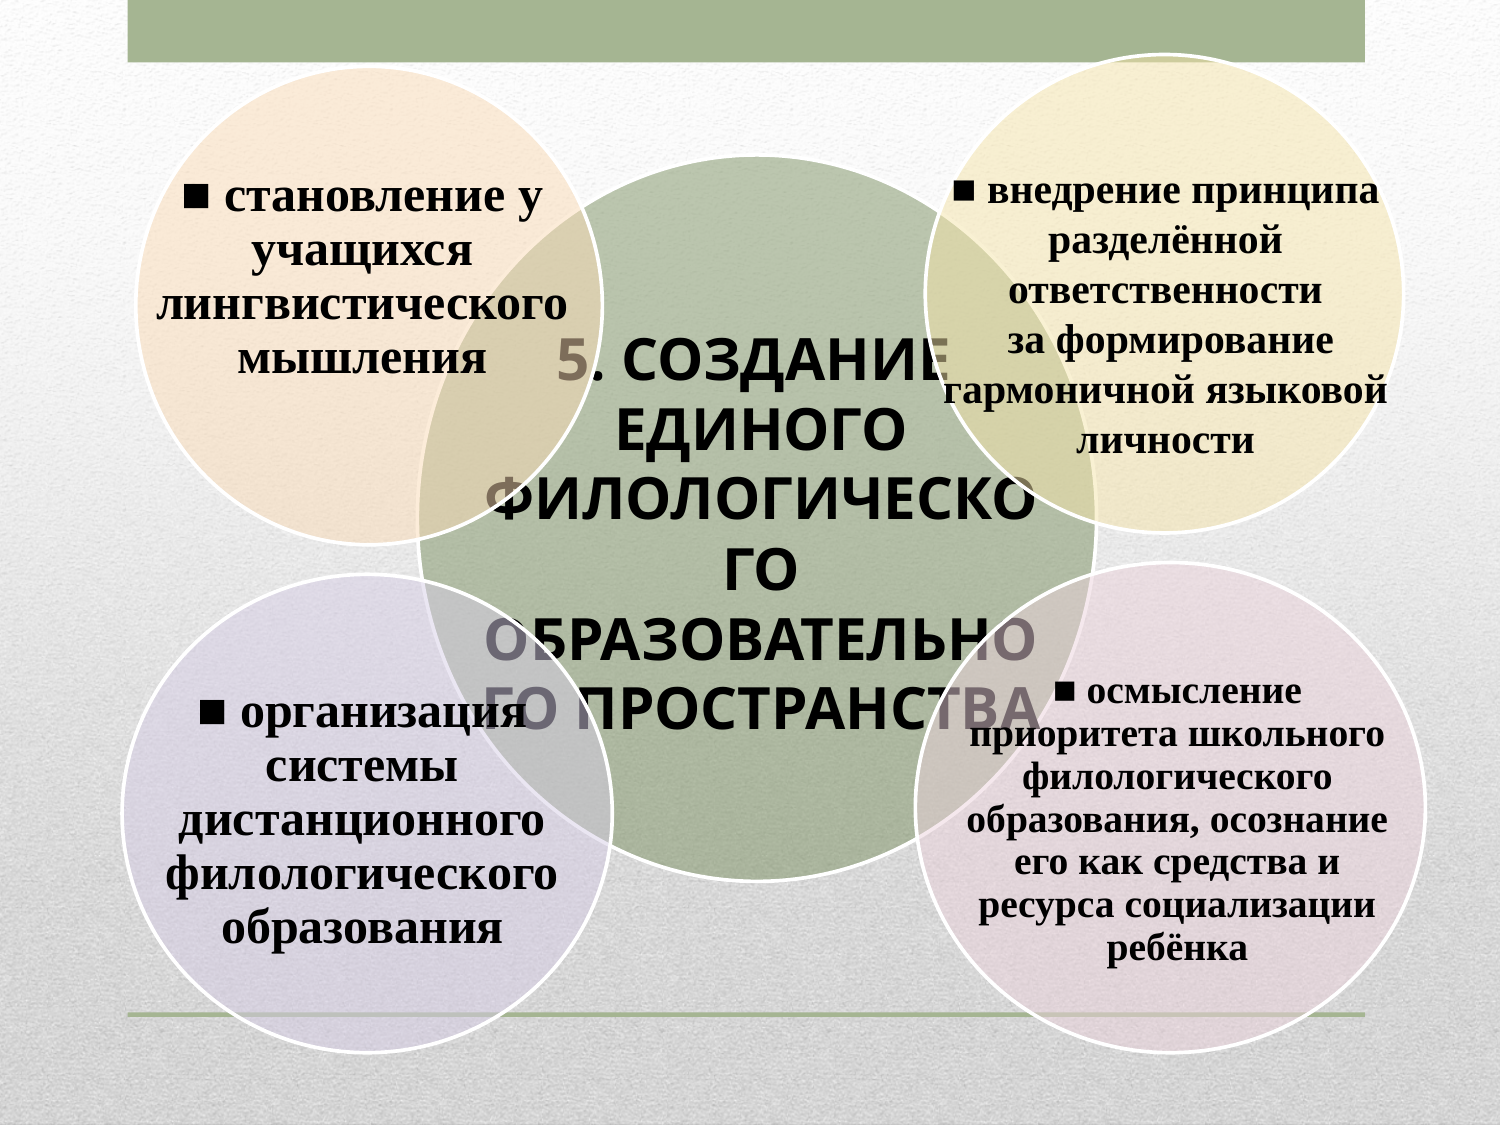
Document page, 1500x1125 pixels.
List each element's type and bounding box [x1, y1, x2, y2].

list [52, 41, 1448, 1060]
